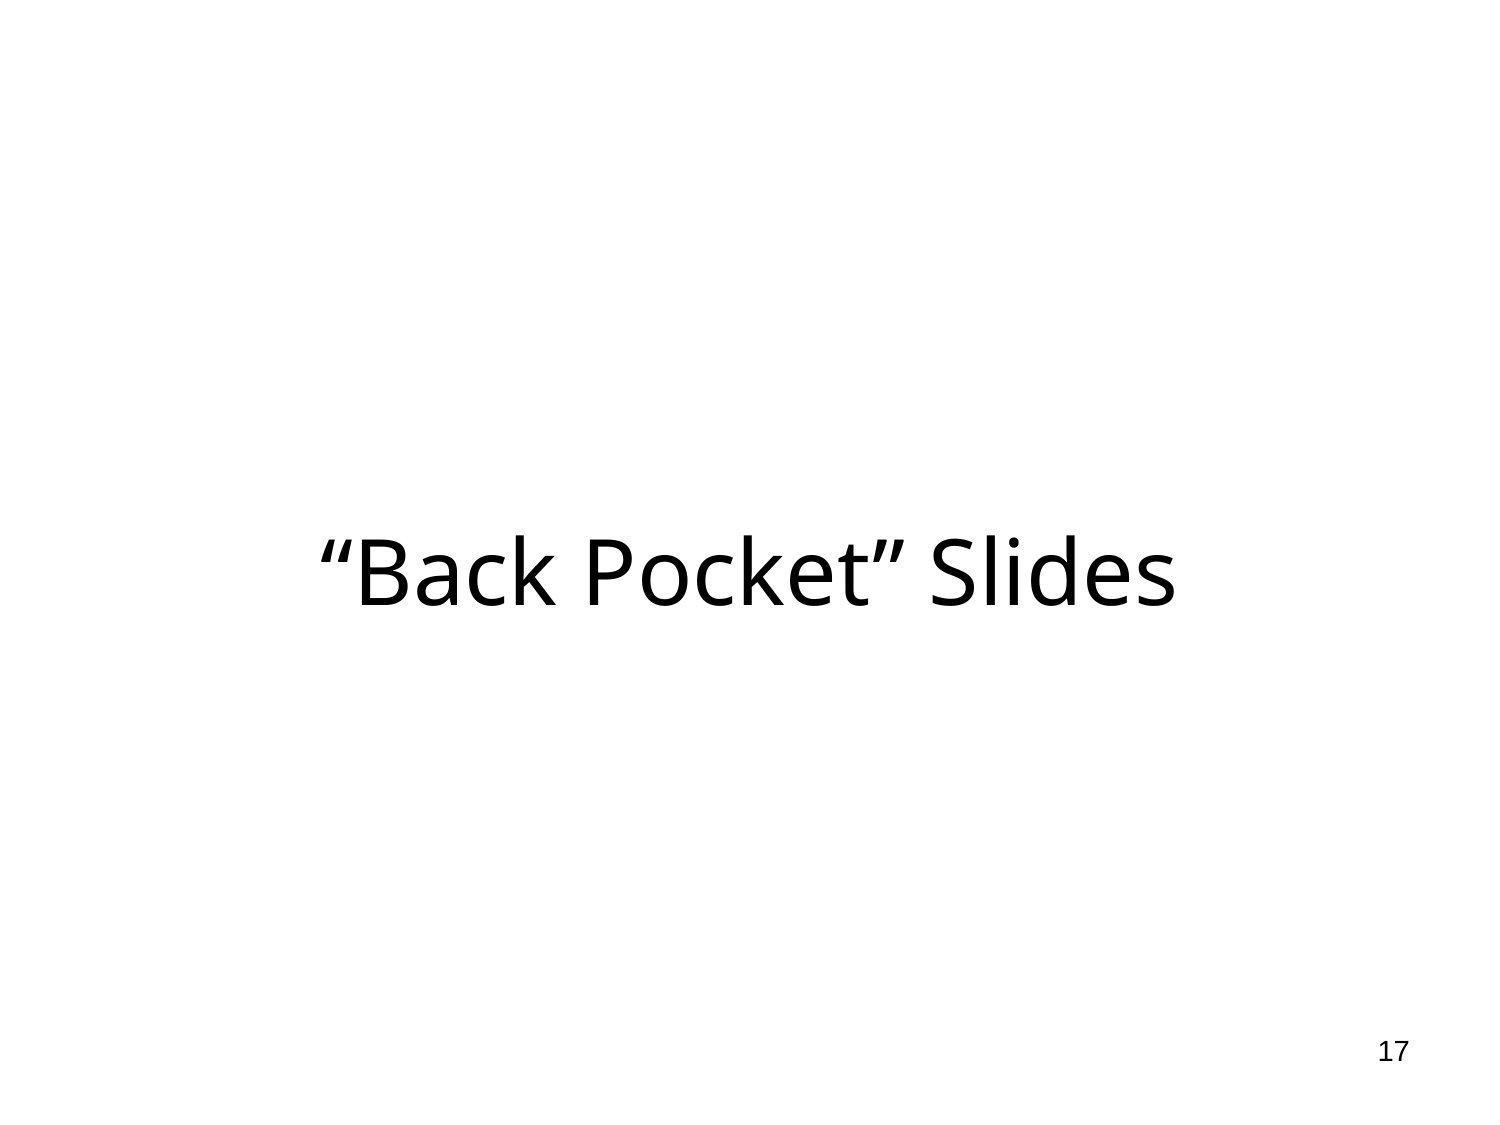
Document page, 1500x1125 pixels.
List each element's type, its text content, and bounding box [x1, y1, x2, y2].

slide_number 17 [1074, 1024, 1425, 1103]
title “Back Pocket” Slides [75, 474, 1425, 663]
